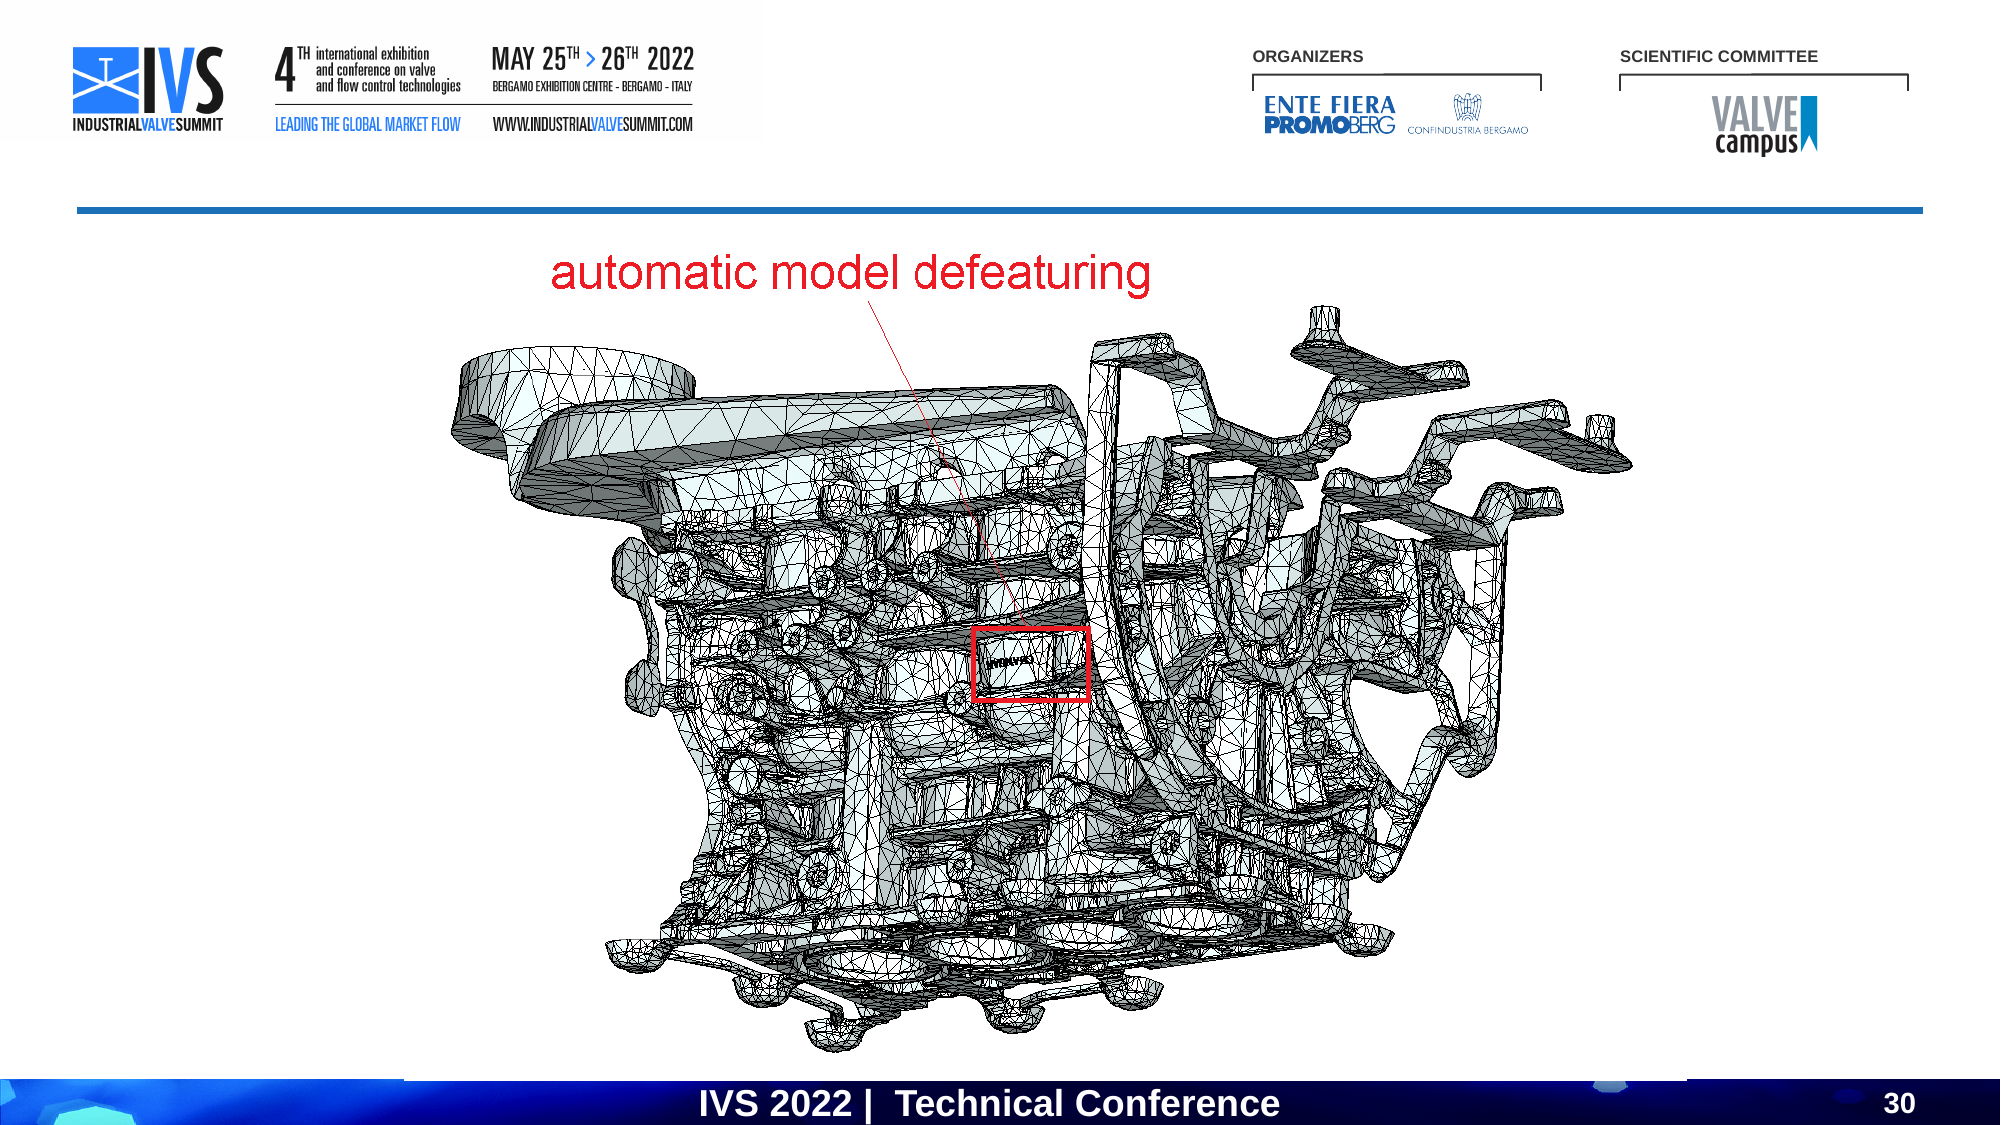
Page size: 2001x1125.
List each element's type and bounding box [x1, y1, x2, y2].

picture [1265, 96, 1396, 134]
picture [0, 234, 2000, 1125]
picture [1705, 67, 1824, 186]
picture [0, 0, 765, 142]
picture [1408, 93, 1528, 134]
